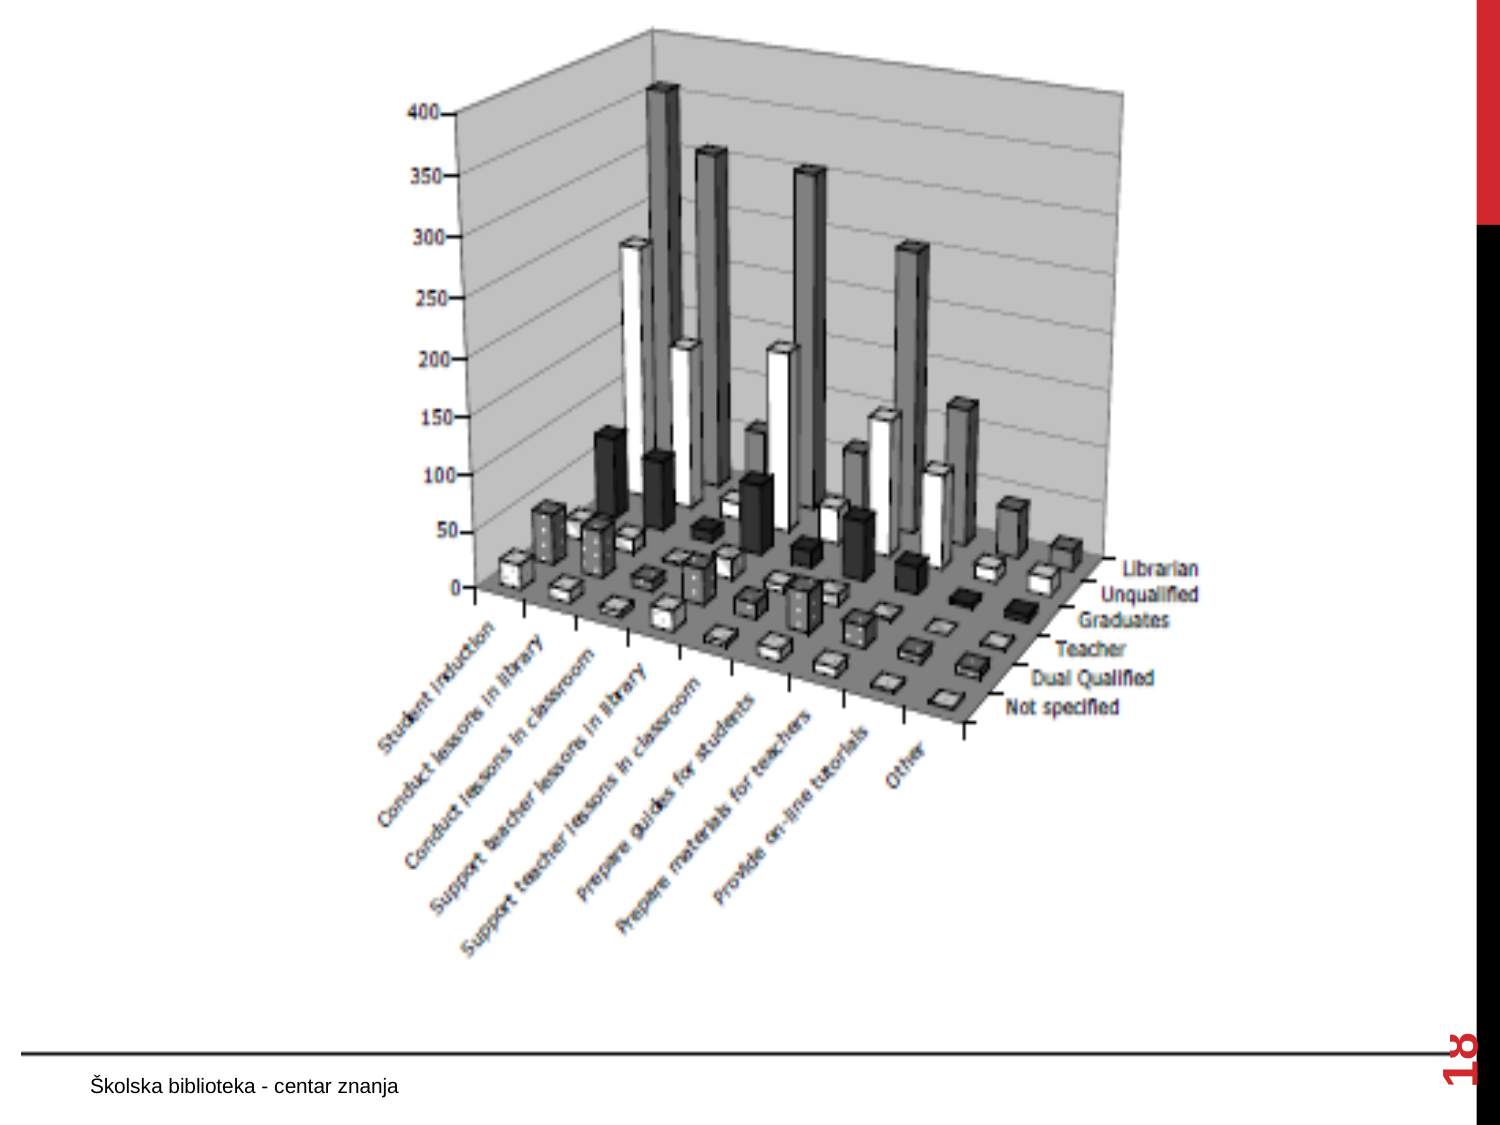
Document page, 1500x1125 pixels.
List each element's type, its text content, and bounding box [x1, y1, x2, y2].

picture [20, 24, 1451, 1063]
slide_number 18 [1427, 887, 1488, 1104]
footer Školska biblioteka - centar znanja [75, 1066, 638, 1112]
